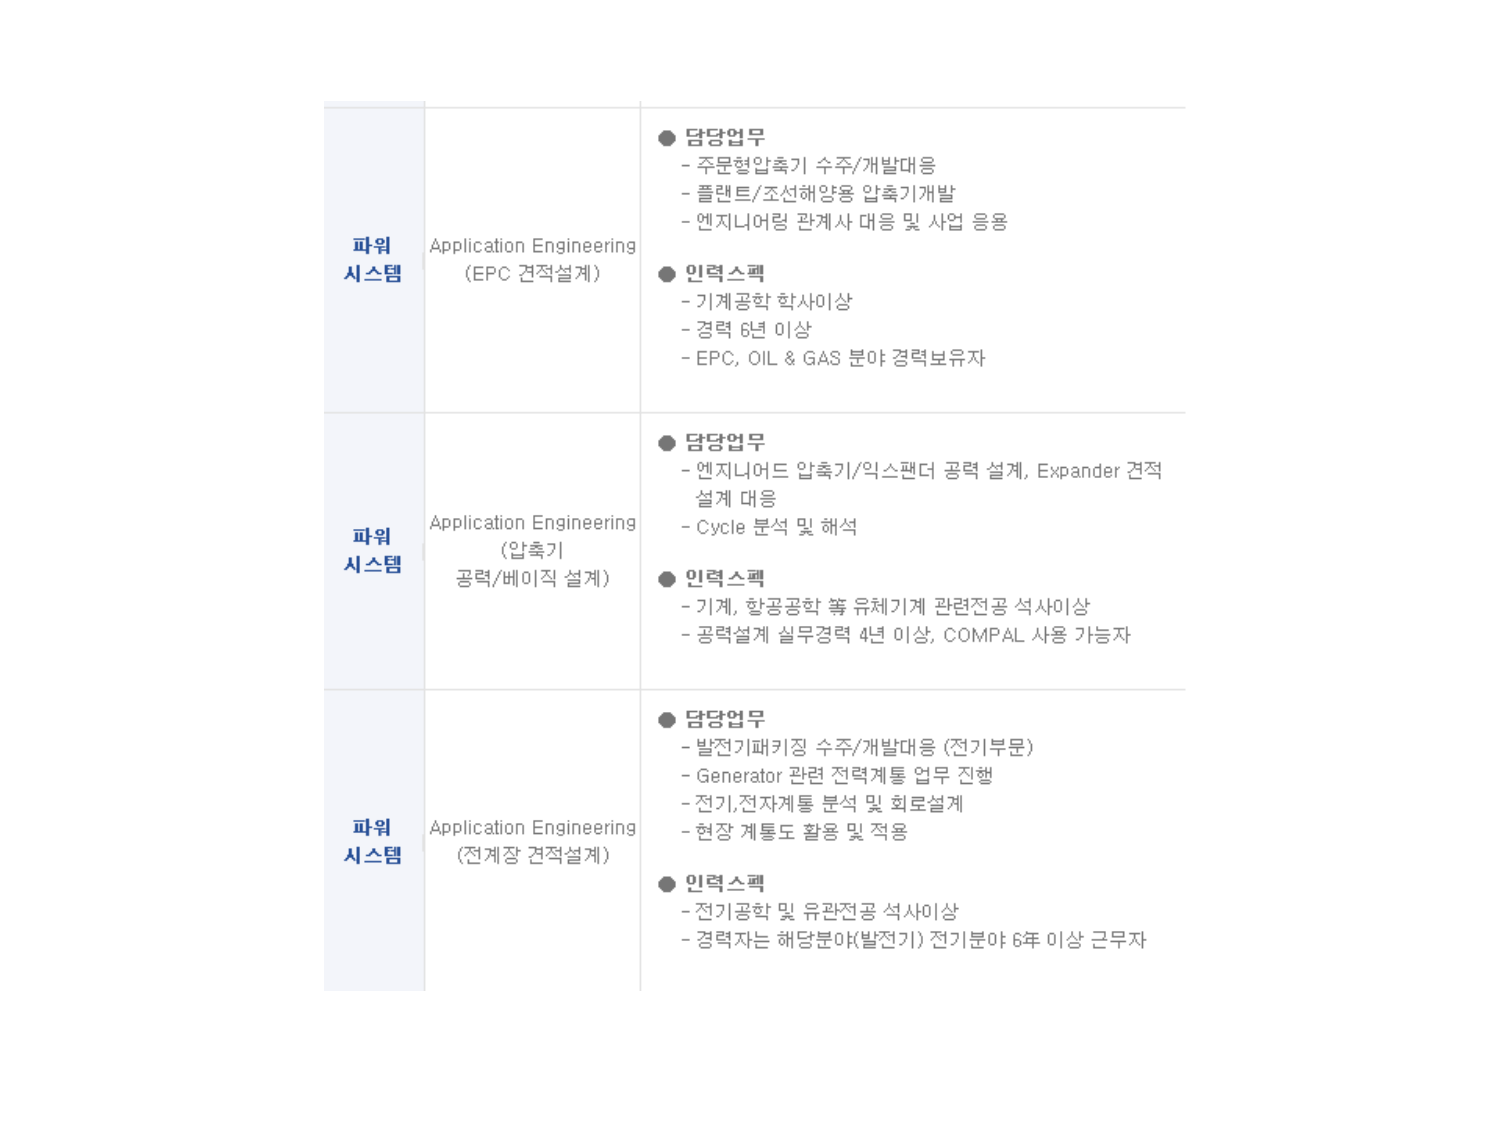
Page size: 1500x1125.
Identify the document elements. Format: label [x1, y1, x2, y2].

picture [324, 101, 1193, 992]
